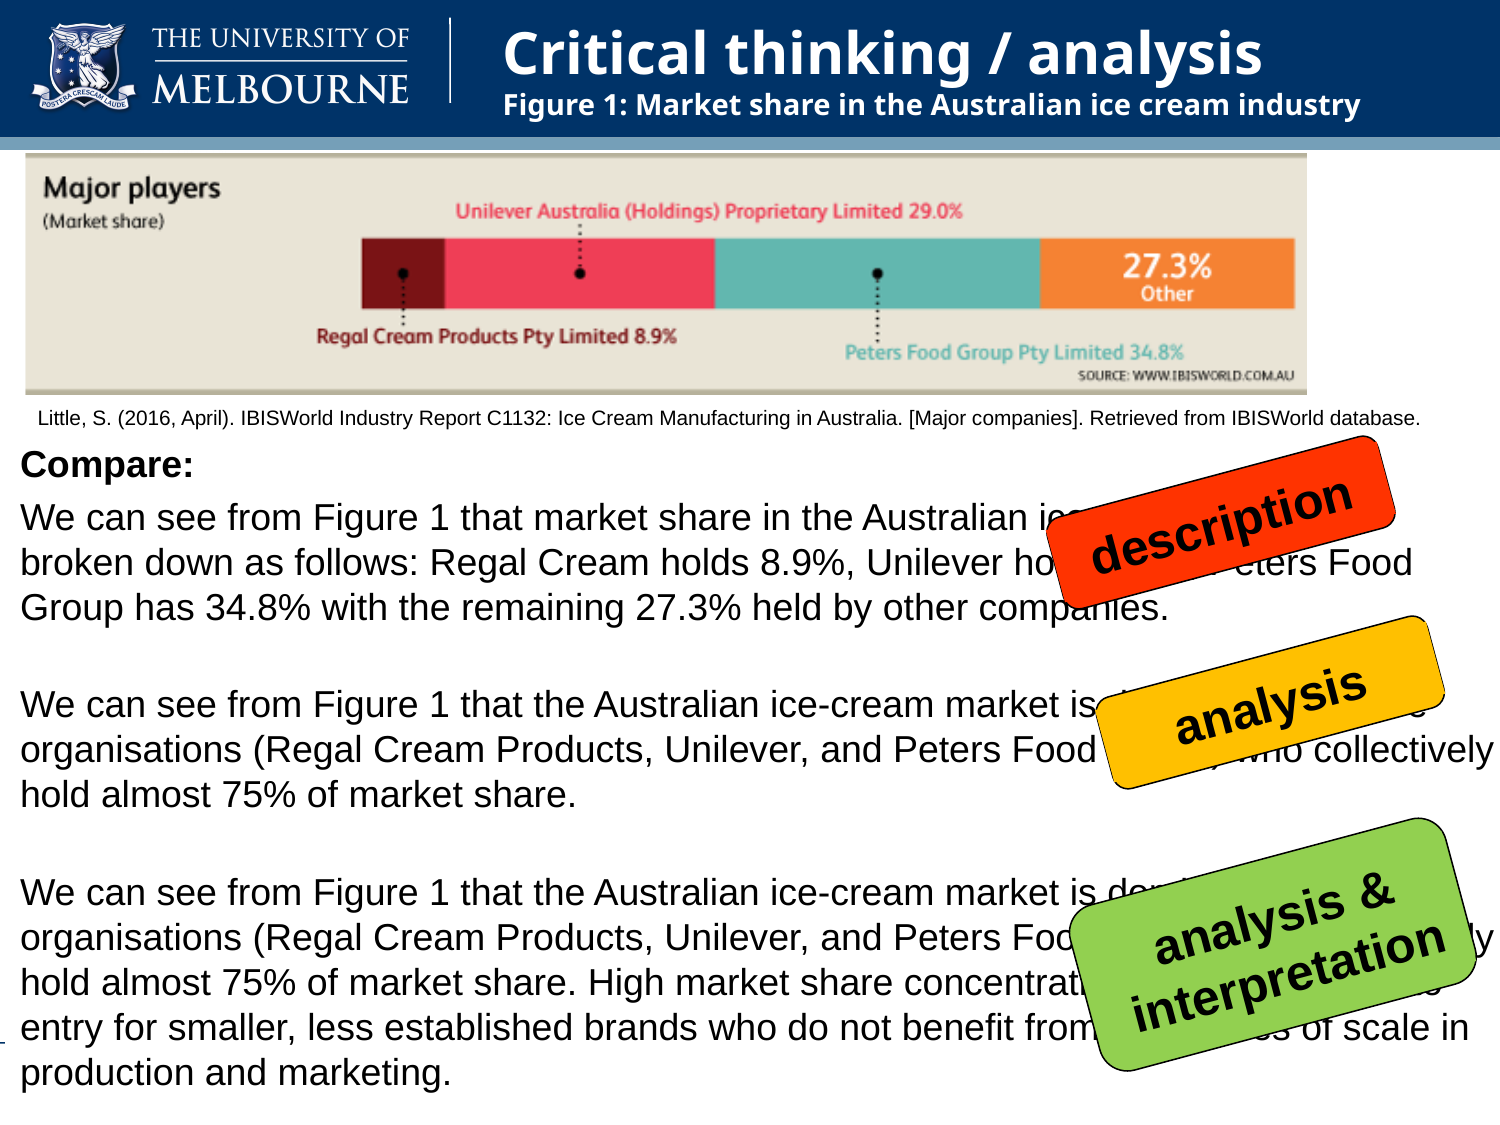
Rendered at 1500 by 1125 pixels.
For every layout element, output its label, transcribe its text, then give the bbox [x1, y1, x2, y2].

title Critical thinking / analysis Figure 1: Market share in the Australian ice cream industry [487, 12, 1476, 126]
picture [24, 17, 413, 119]
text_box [1078, 858, 1468, 1031]
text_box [1098, 654, 1442, 750]
text_box Little, S. (2016, April). IBISWorld Industry Report C1132: Ice Cream Manufacturing in Australia. [Major companies]. Retrieved from IBISWorld database. [22, 396, 1464, 437]
picture [24, 150, 1307, 395]
text_box Compare: We can see from Figure 1 that market share in the Australian ice cream industry is broken down as follows: Regal Cream holds 8.9%, Unilever holds 29%, Peters Food Group has 34.8% with the remaining 27.3% held by other companies. We can see from Figure 1 that the Australian ice-cream market is dominated by three organisations (Regal Cream Products, Unilever, and Peters Food Group) who collectively hold almost 75% of market share. We can see from Figure 1 that the Australian ice-cream market is dominated by three organisations (Regal Cream Products, Unilever, and Peters Food Group) who collectively hold almost 75% of market share. High market share concentration can be a barrier to entry for smaller, less established brands who do not benefit from economies of scale in production and marketing. [5, 432, 1500, 1125]
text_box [1049, 474, 1393, 570]
